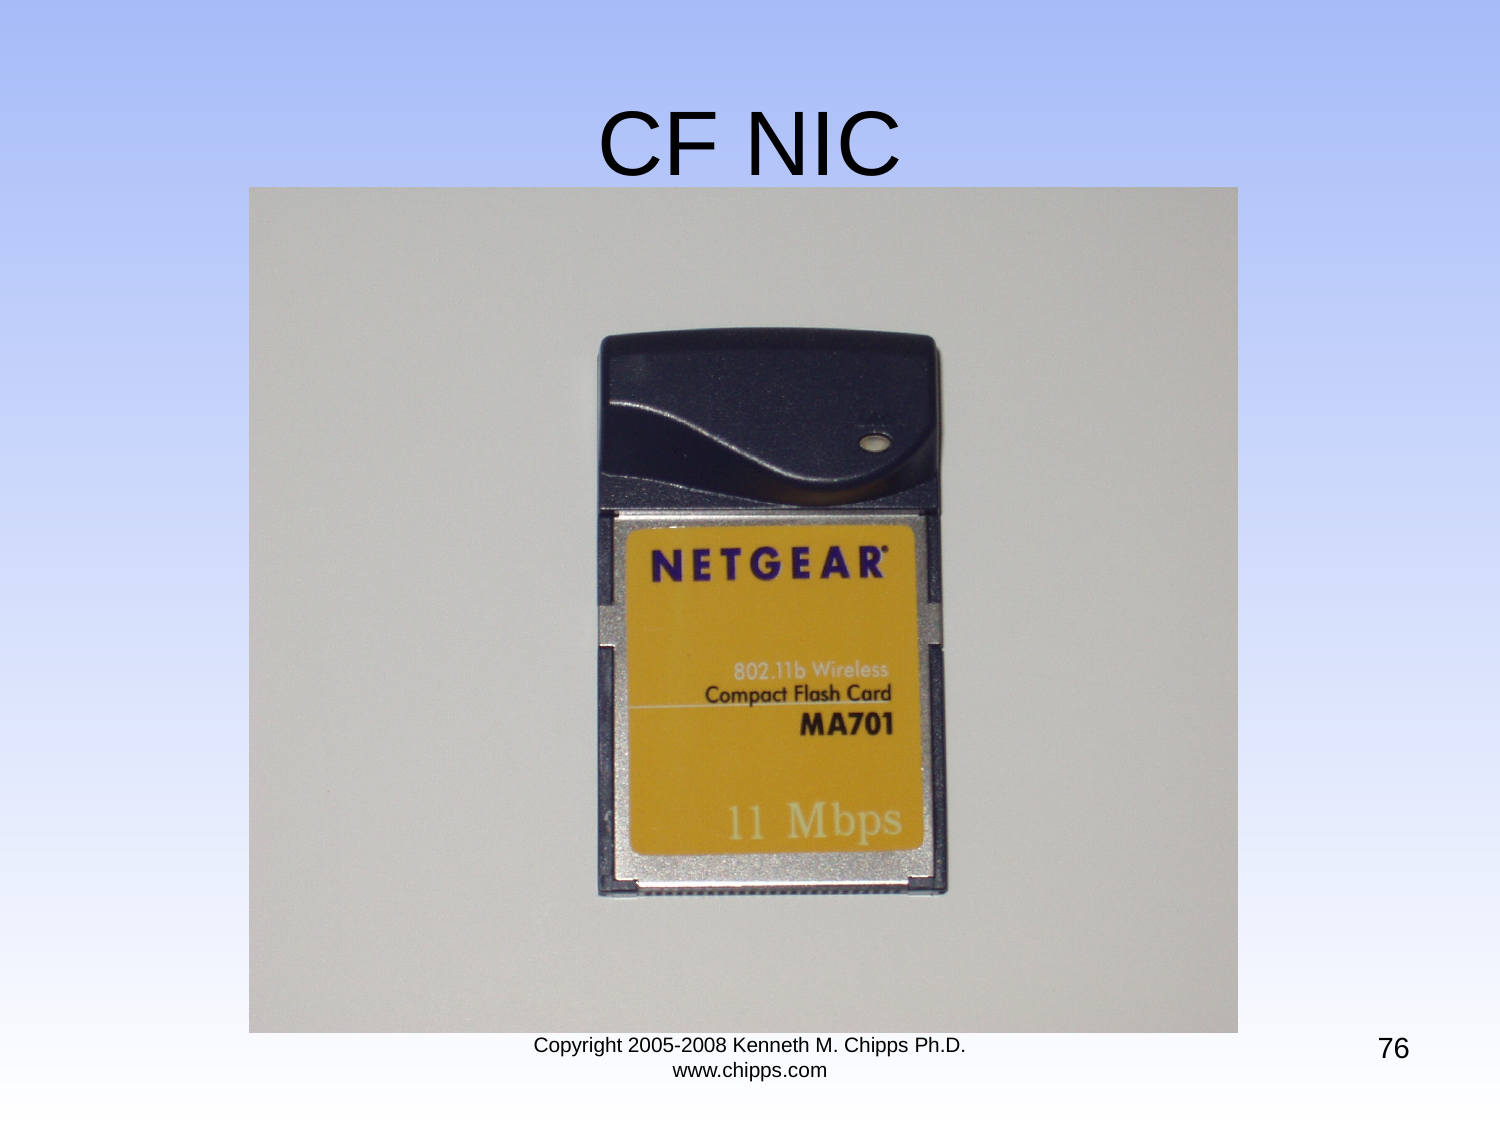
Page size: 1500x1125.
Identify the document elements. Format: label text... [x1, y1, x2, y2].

slide_number 76 [1074, 1021, 1426, 1101]
title CF NIC [75, 45, 1425, 233]
footer Copyright 2005-2008 Kenneth M. Chipps Ph.D. www.chipps.com [449, 1042, 1051, 1103]
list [249, 187, 1238, 1034]
